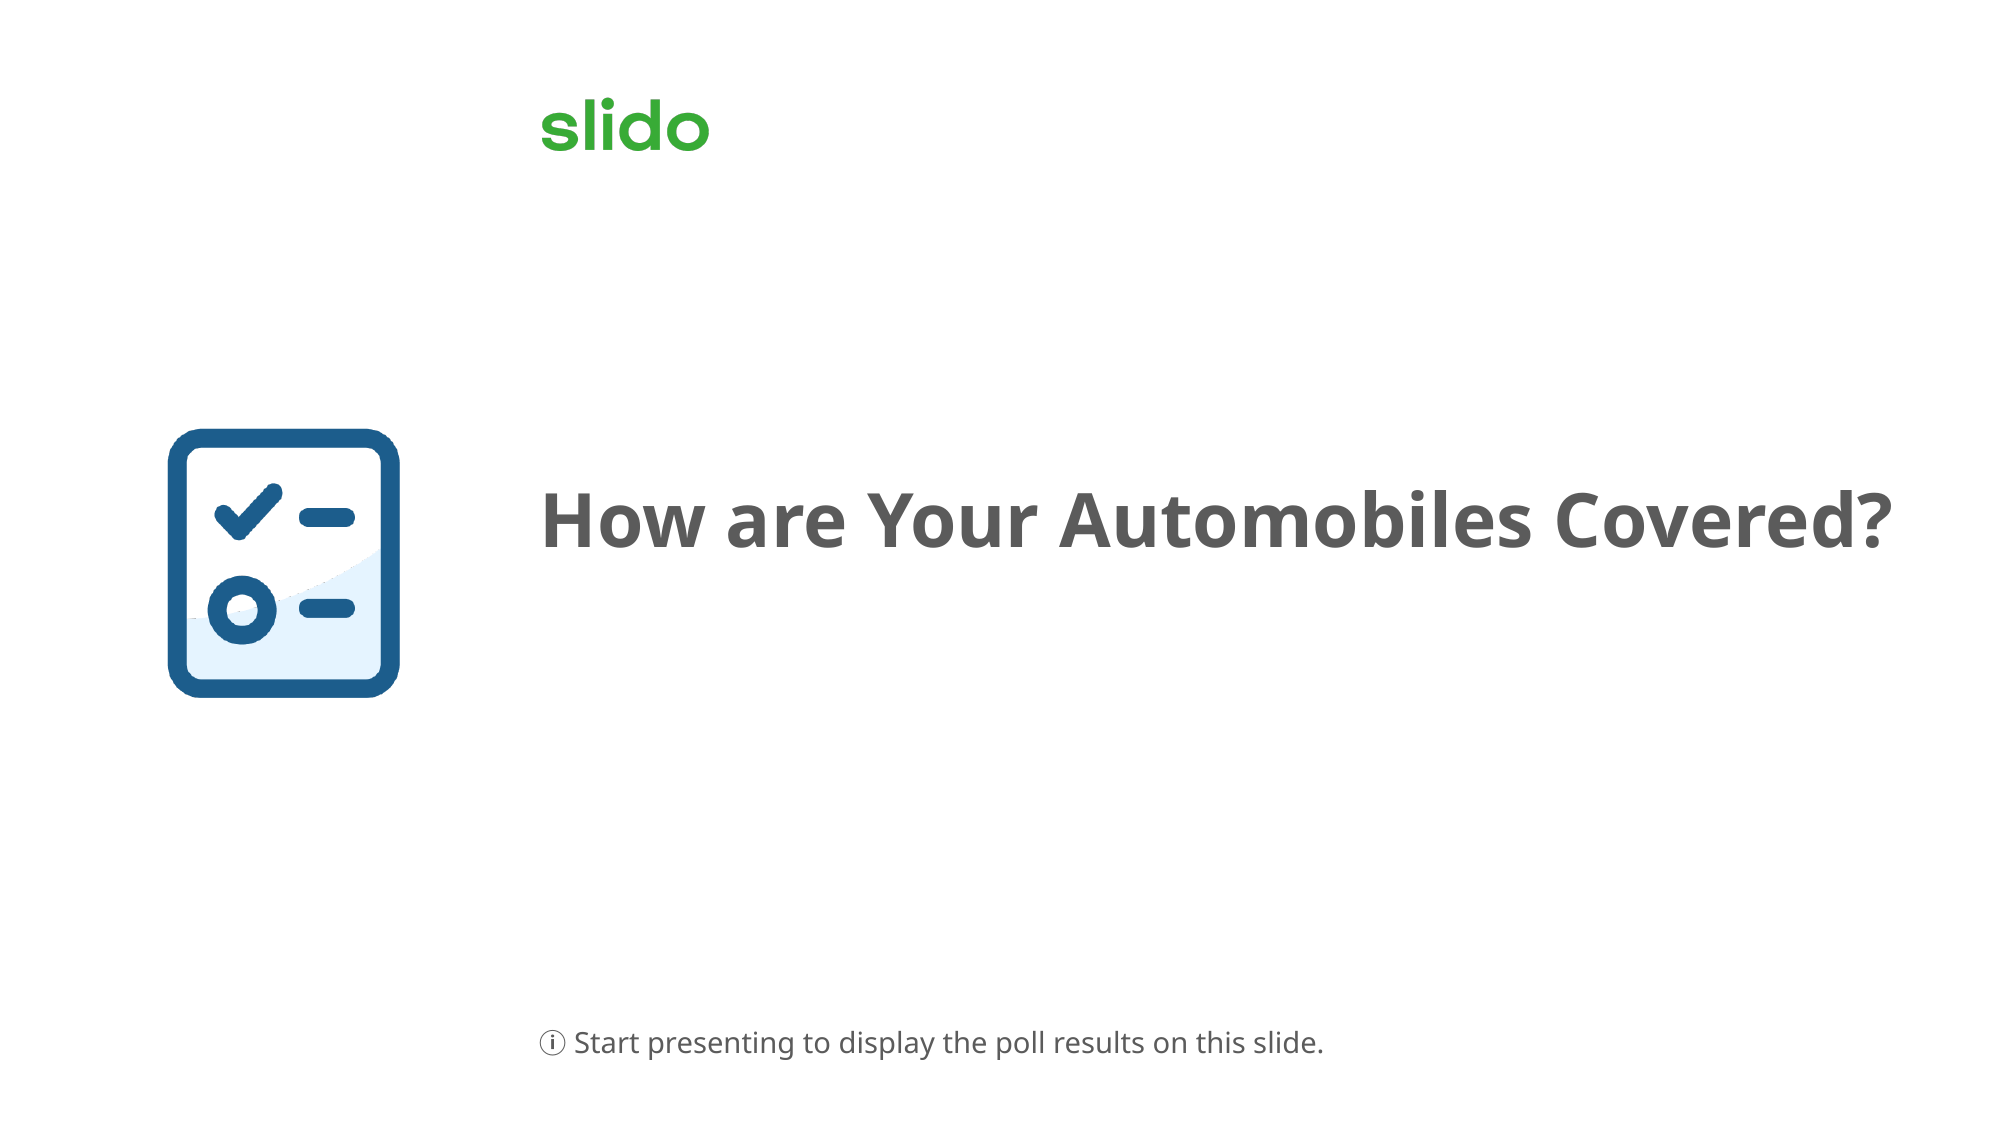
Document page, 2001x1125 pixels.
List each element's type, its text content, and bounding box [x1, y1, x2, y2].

text_box How are Your Automobiles Covered? [523, 420, 1918, 705]
picture [82, 361, 484, 763]
text_box ⓘ Start presenting to display the poll results on this slide. [523, 998, 1960, 1085]
picture [524, 82, 726, 168]
